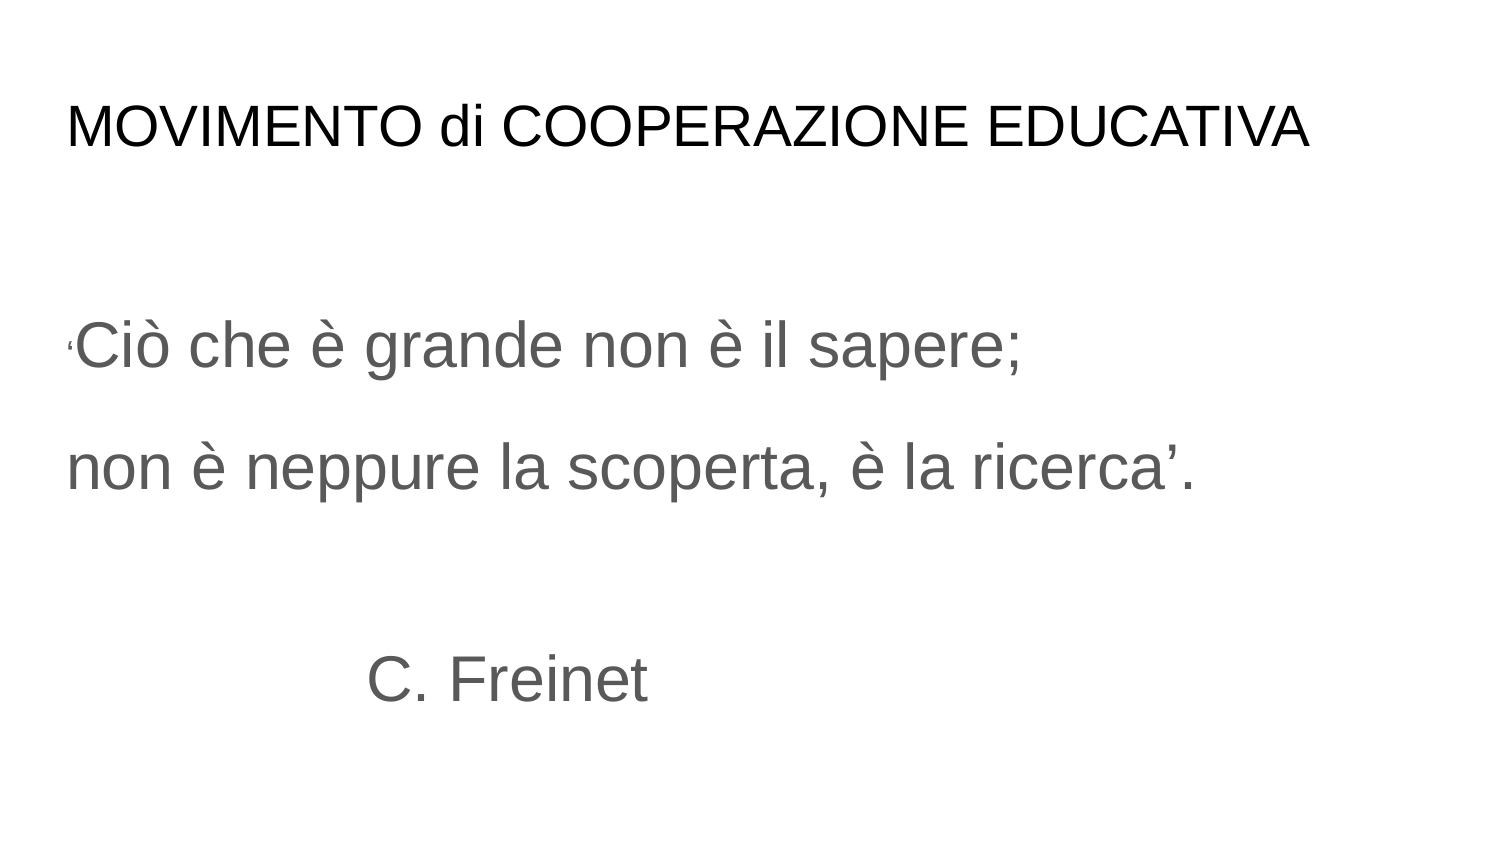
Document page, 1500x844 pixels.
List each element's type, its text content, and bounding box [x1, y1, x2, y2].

list ‘Ciò che è grande non è il sapere; non è neppure la scoperta, è la ricerca’. C. Freinet [51, 198, 1449, 759]
title MOVIMENTO di COOPERAZIONE EDUCATIVA [51, 72, 1449, 167]
